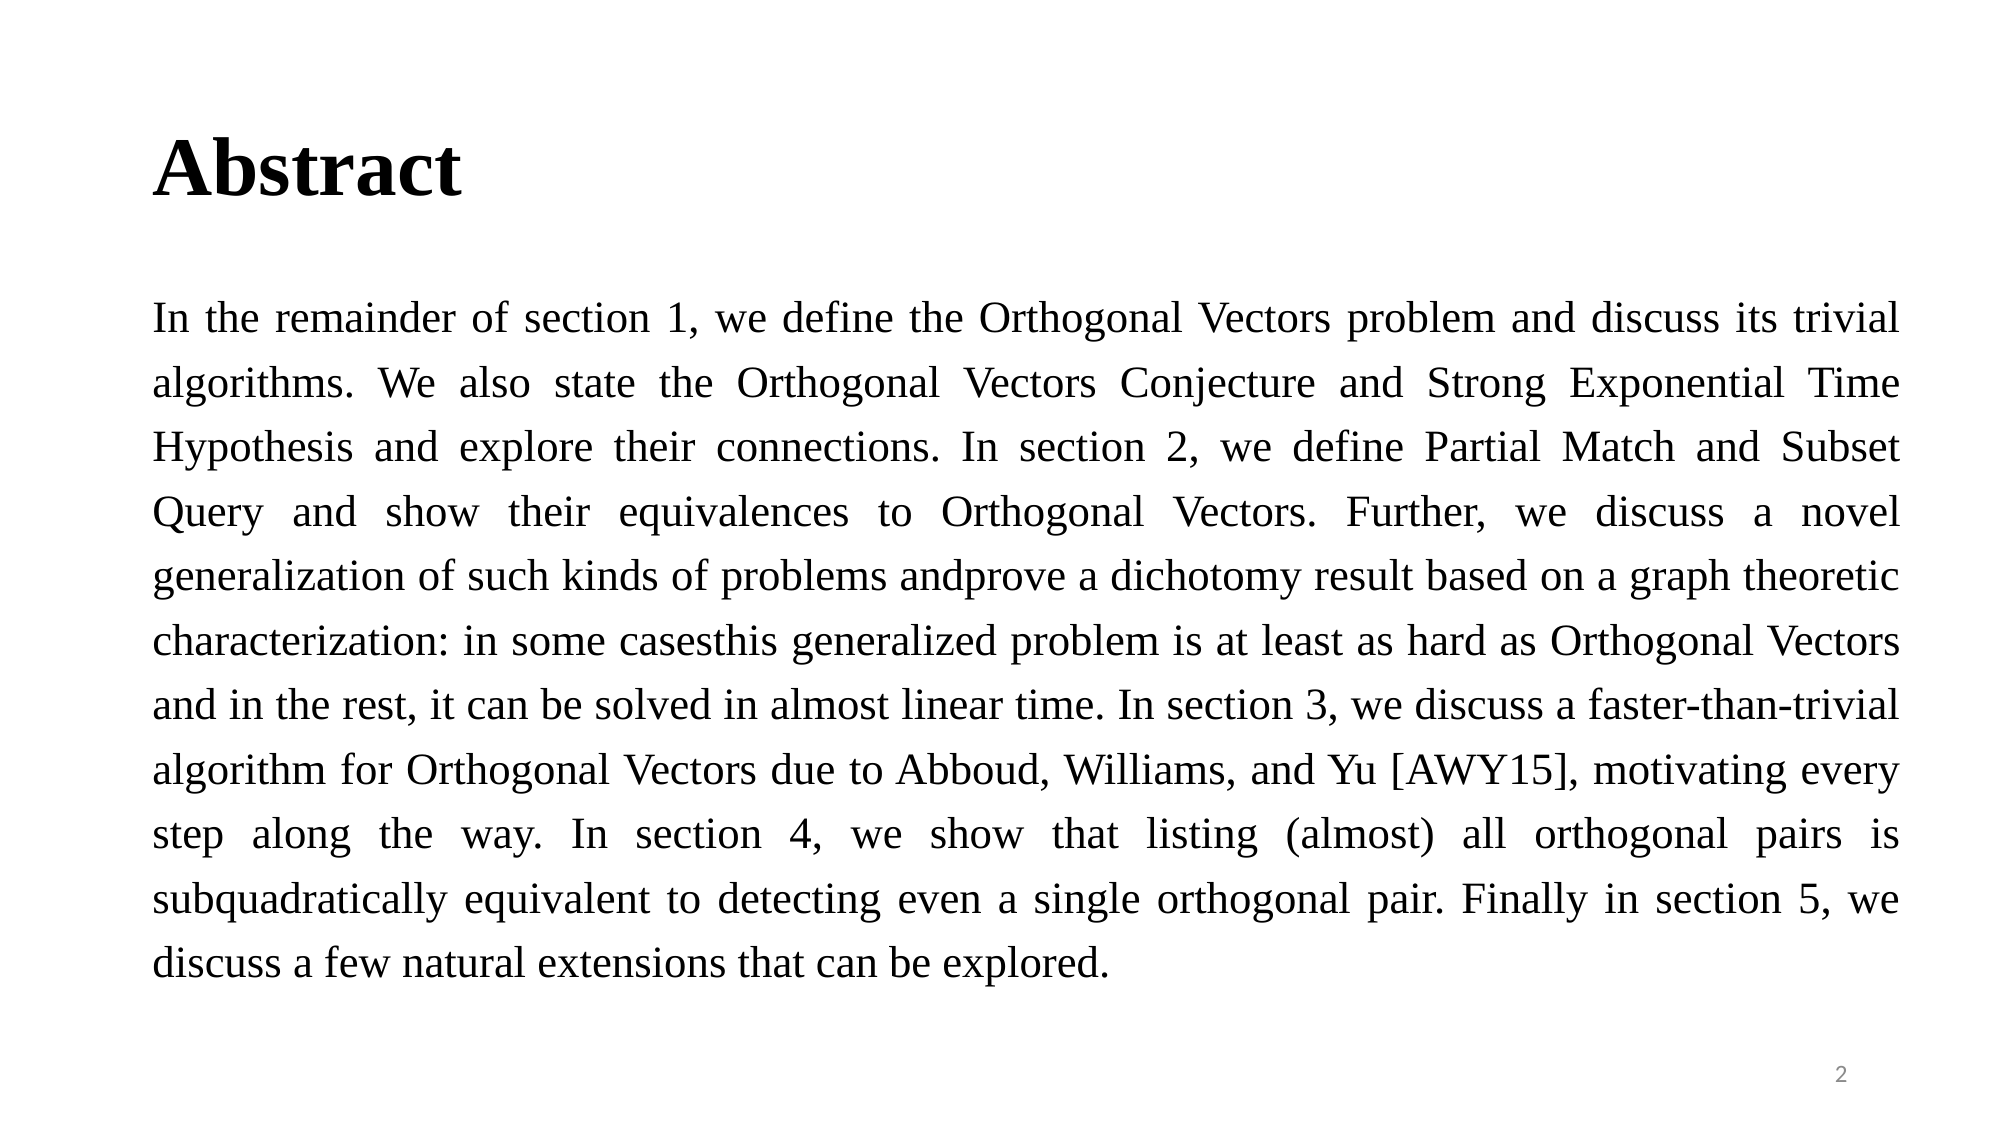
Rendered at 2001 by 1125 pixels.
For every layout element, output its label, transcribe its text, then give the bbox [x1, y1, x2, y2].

slide_number 2 [1412, 1042, 1863, 1103]
title Abstract [137, 59, 1863, 269]
list In the remainder of section 1, we define the Orthogonal Vectors problem and discuss its trivial algorithms. We also state the Orthogonal Vectors Conjecture and Strong Exponential Time Hypothesis and explore their connections. In section 2, we define Partial Match and Subset Query and show their equivalences to Orthogonal Vectors. Further, we discuss a novel generalization of such kinds of problems andprove a dichotomy result based on a graph theoretic characterization: in some casesthis generalized problem is at least as hard as Orthogonal Vectors and in the rest, it can be solved in almost linear time. In section 3, we discuss a faster-than-trivial algorithm for Orthogonal Vectors due to Abboud, Williams, and Yu [AWY15], motivating every step along the way. In section 4, we show that listing (almost) all orthogonal pairs is subquadratically equivalent to detecting even a single orthogonal pair. Finally in section 5, we discuss a few natural extensions that can be explored. [137, 269, 1920, 1000]
